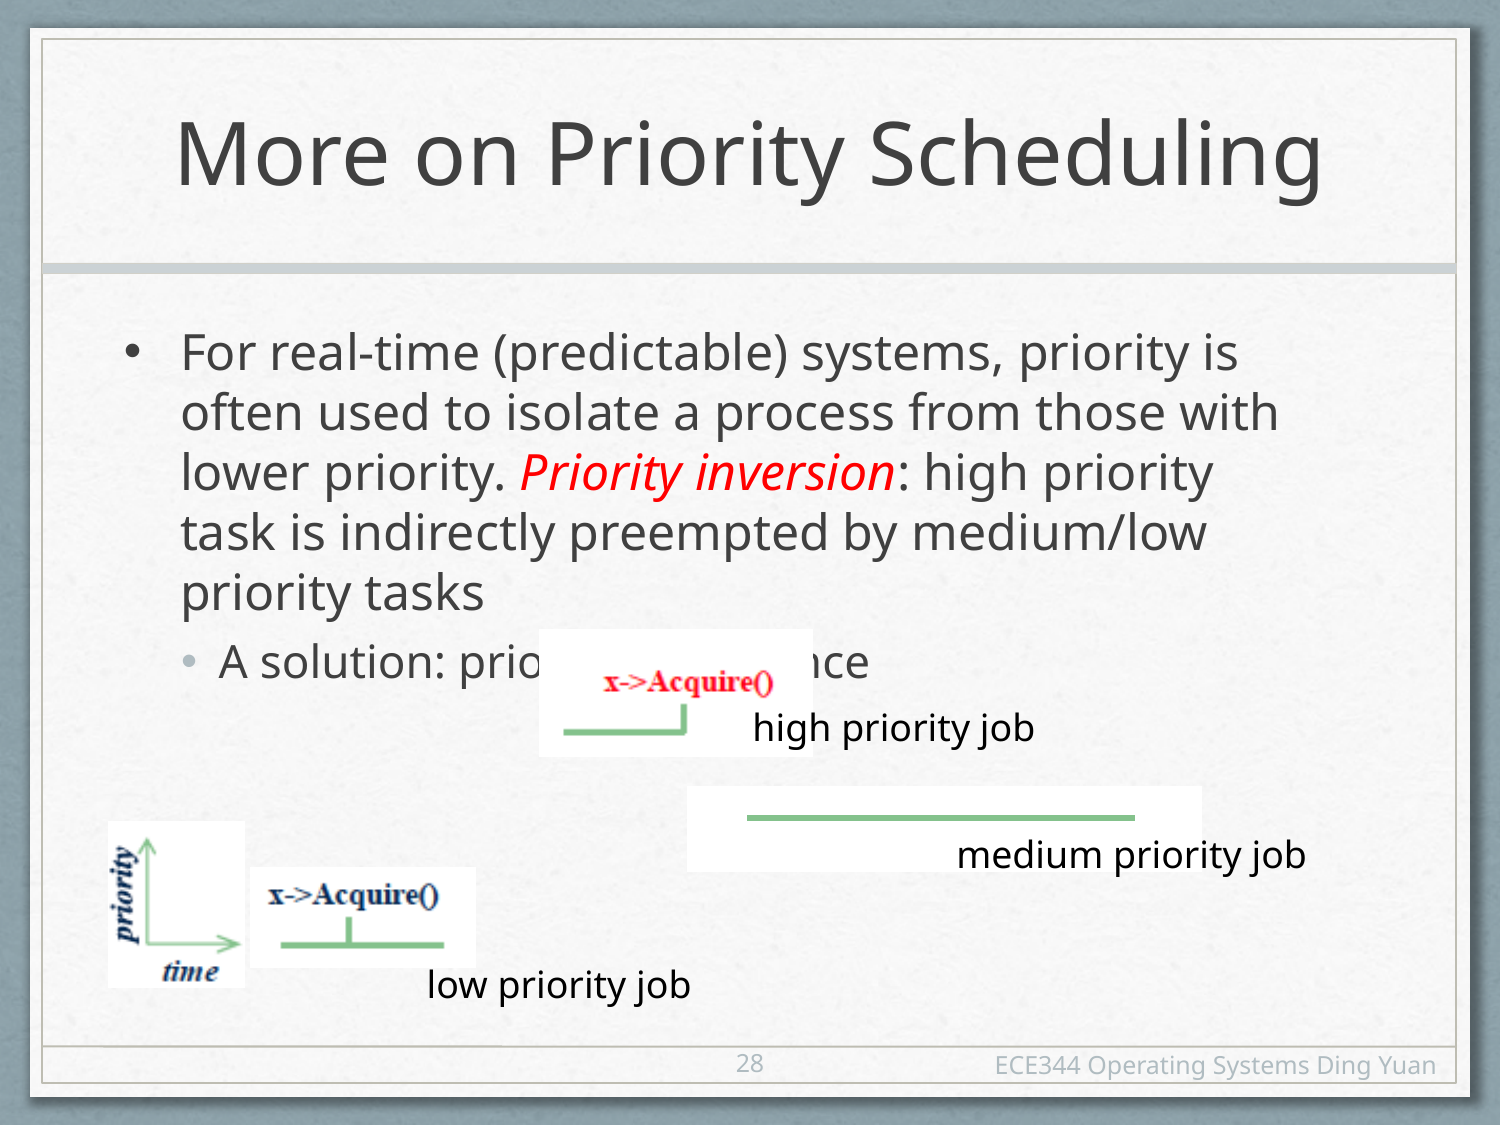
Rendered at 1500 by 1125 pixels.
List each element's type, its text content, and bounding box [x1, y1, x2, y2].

footer ECE344 Operating Systems Ding Yuan [977, 1045, 1453, 1088]
text_box high priority job [822, 696, 1051, 757]
text_box medium priority job [941, 823, 1323, 884]
text_box low priority job [411, 954, 707, 1014]
picture [30, 28, 1470, 1097]
title More on Priority Scheduling [147, 40, 1353, 260]
list For real-time (predictable) systems, priority is often used to isolate a process from those with lower priority. Priority inversion: high priority task is indirectly preempted by medium/low priority tasks A solution: priority inheritance [108, 312, 1314, 958]
slide_number 28 [687, 1042, 813, 1088]
